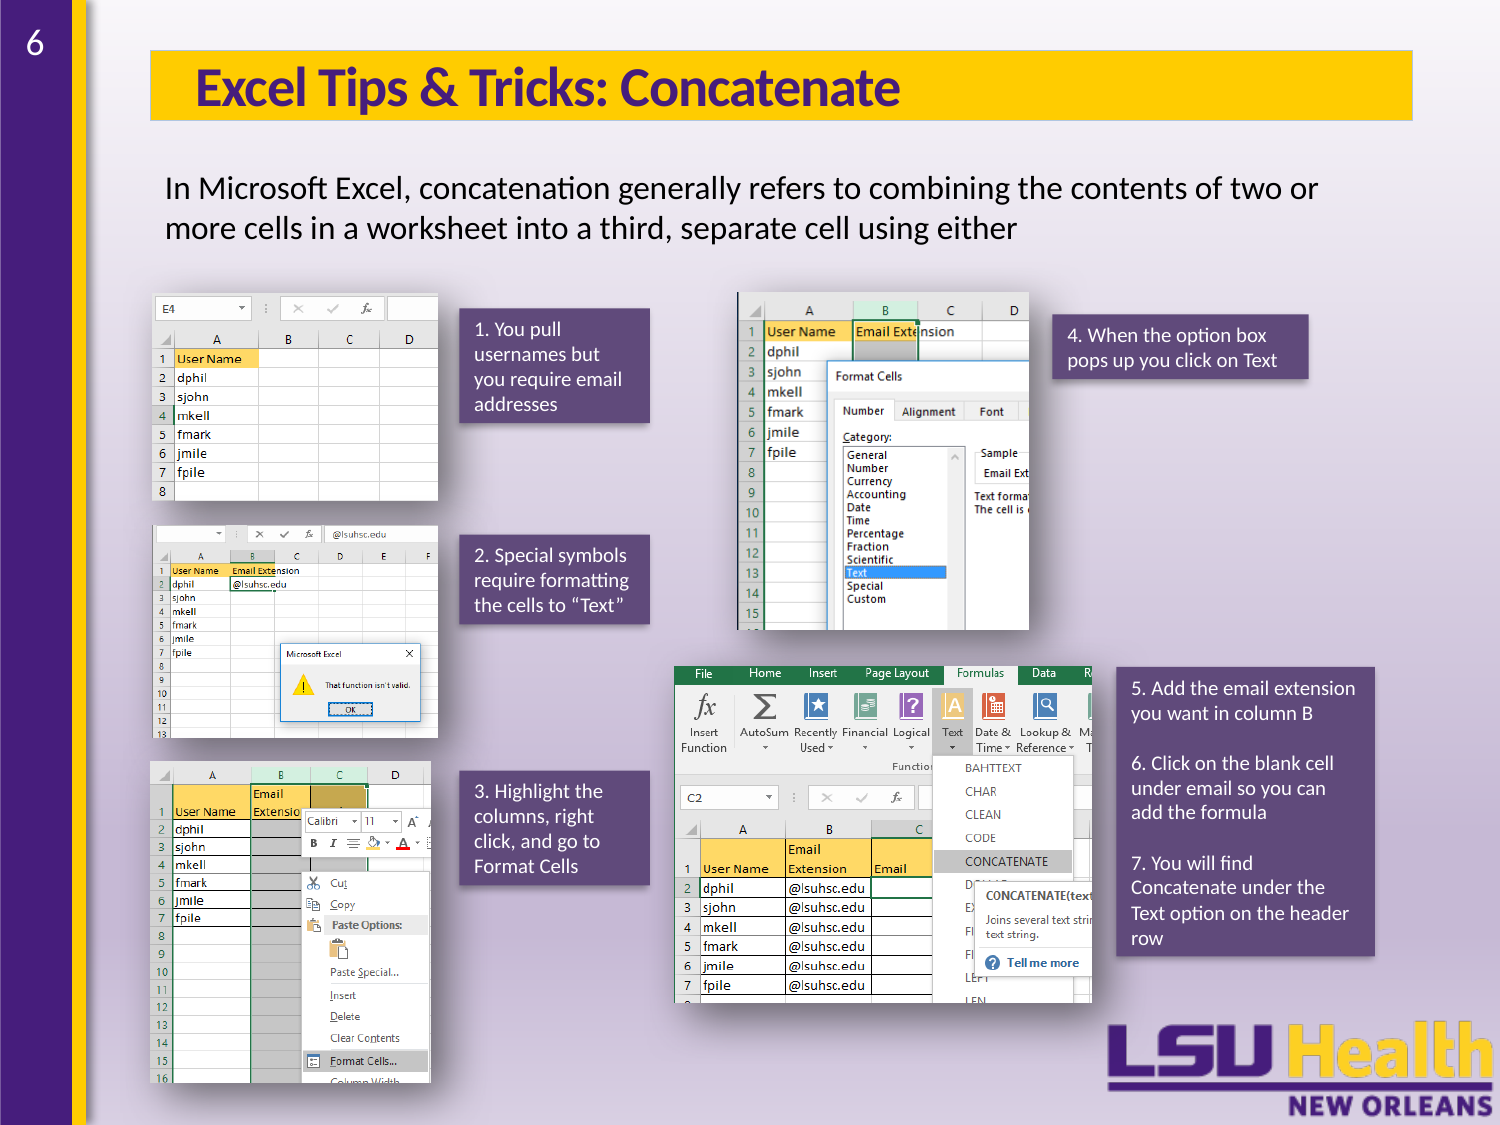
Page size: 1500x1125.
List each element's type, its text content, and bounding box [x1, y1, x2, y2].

text_box 2. Special symbols require formatting the cells to “Text” [459, 534, 650, 625]
text_box [0, 0, 72, 1125]
text_box 4. When the option box pops up you click on Text [1052, 314, 1309, 380]
picture [79, 0, 1500, 1125]
title Excel Tips & Tricks: Concatenate [150, 50, 1413, 121]
text_box 3. Highlight the columns, right click, and go to Format Cells [459, 770, 650, 886]
picture [72, 0, 78, 1125]
text_box 5. Add the email extension you want in column B 6. Click on the blank cell under email so you can add the formula 7. You will find Concatenate under the Text option on the header row [1116, 666, 1375, 957]
text_box 1. You pull usernames but you require email addresses [459, 308, 650, 424]
slide_number 6 [7, 17, 63, 64]
text_box In Microsoft Excel, concatenation generally refers to combining the contents of two or more ​cells in a worksheet into a third, separate cell using either [149, 159, 1413, 254]
